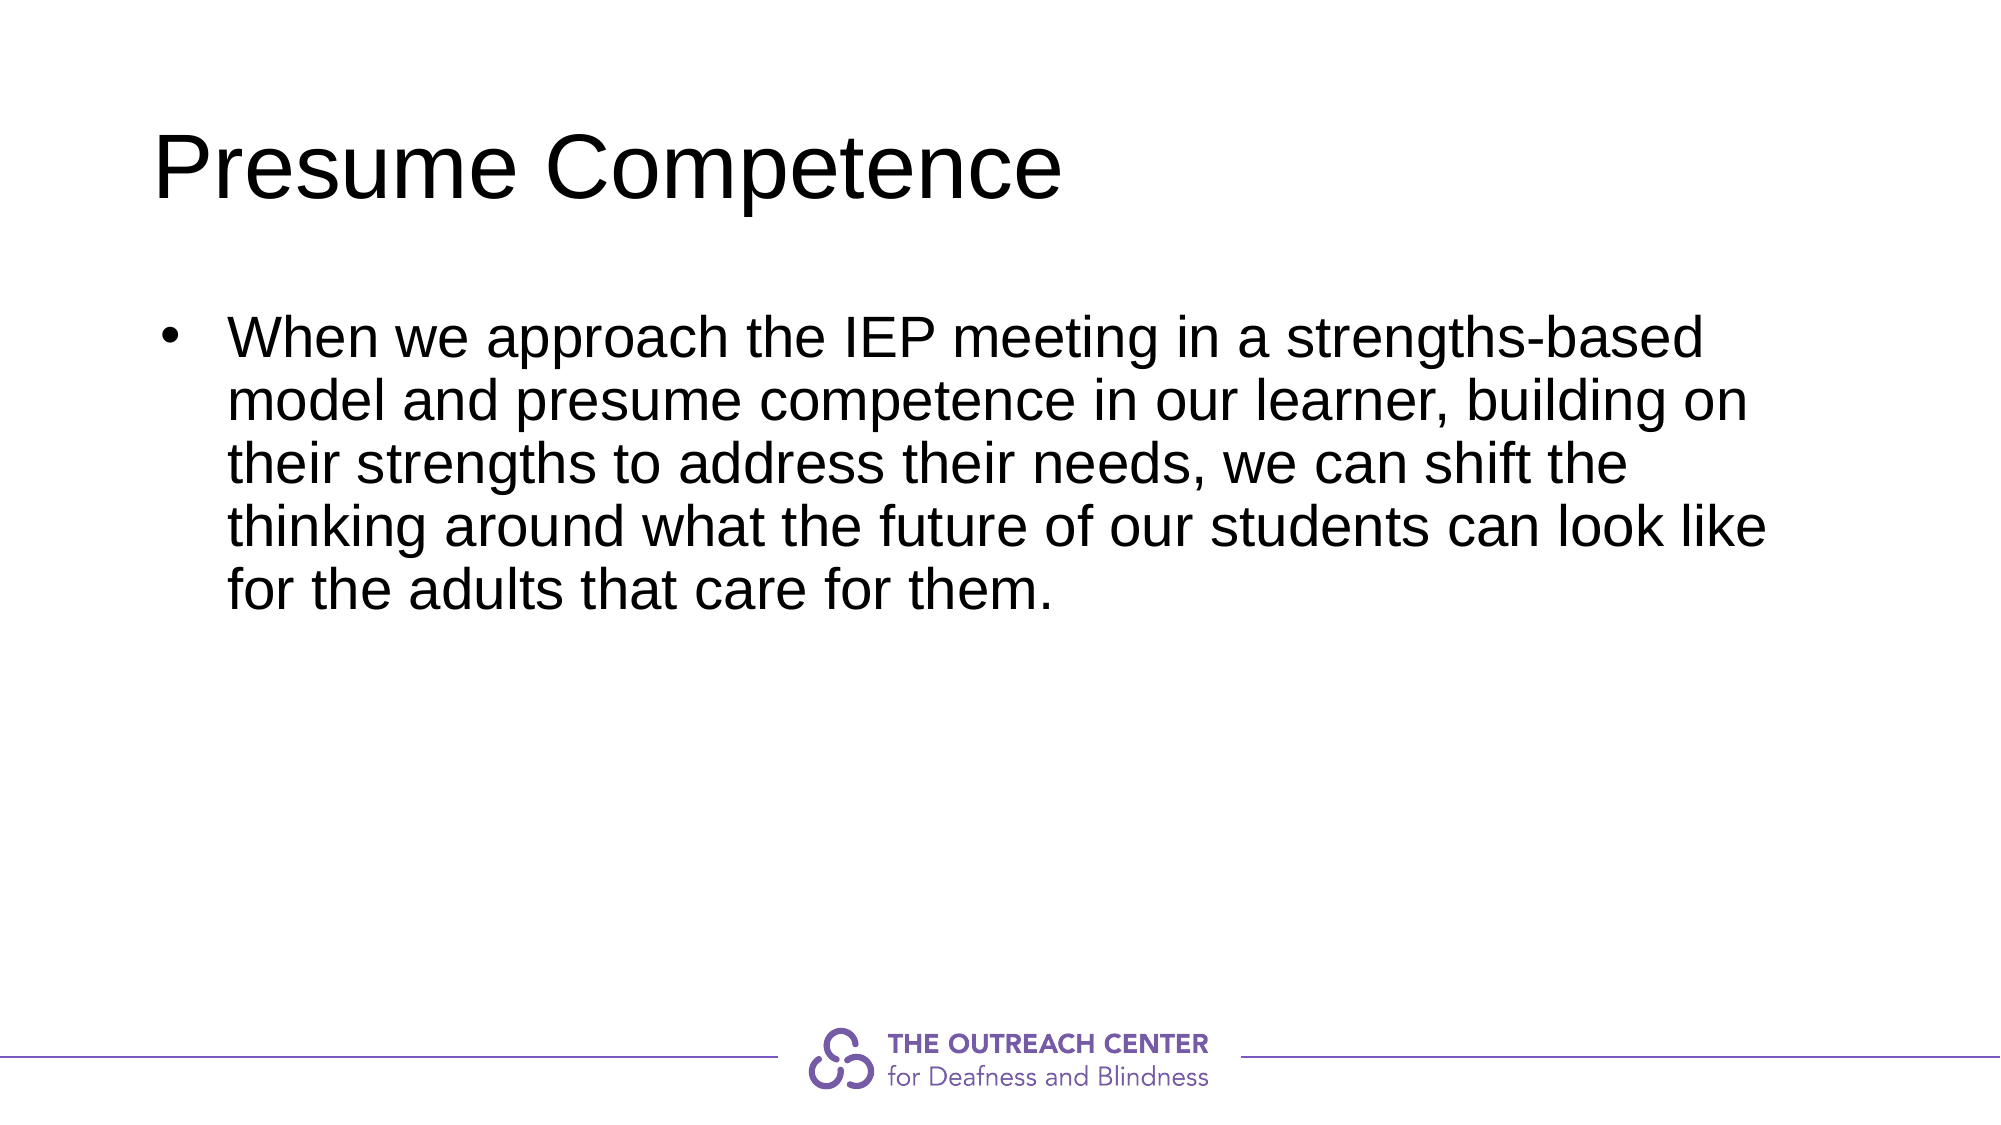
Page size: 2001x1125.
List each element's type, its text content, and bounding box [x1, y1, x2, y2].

picture [799, 1018, 1216, 1098]
title Presume Competence [137, 59, 1863, 278]
list When we approach the IEP meeting in a strengths-based model and presume competence in our learner, building on their strengths to address their needs, we can shift the thinking around what the future of our students can look like for the adults that care for them. [137, 299, 1863, 1014]
